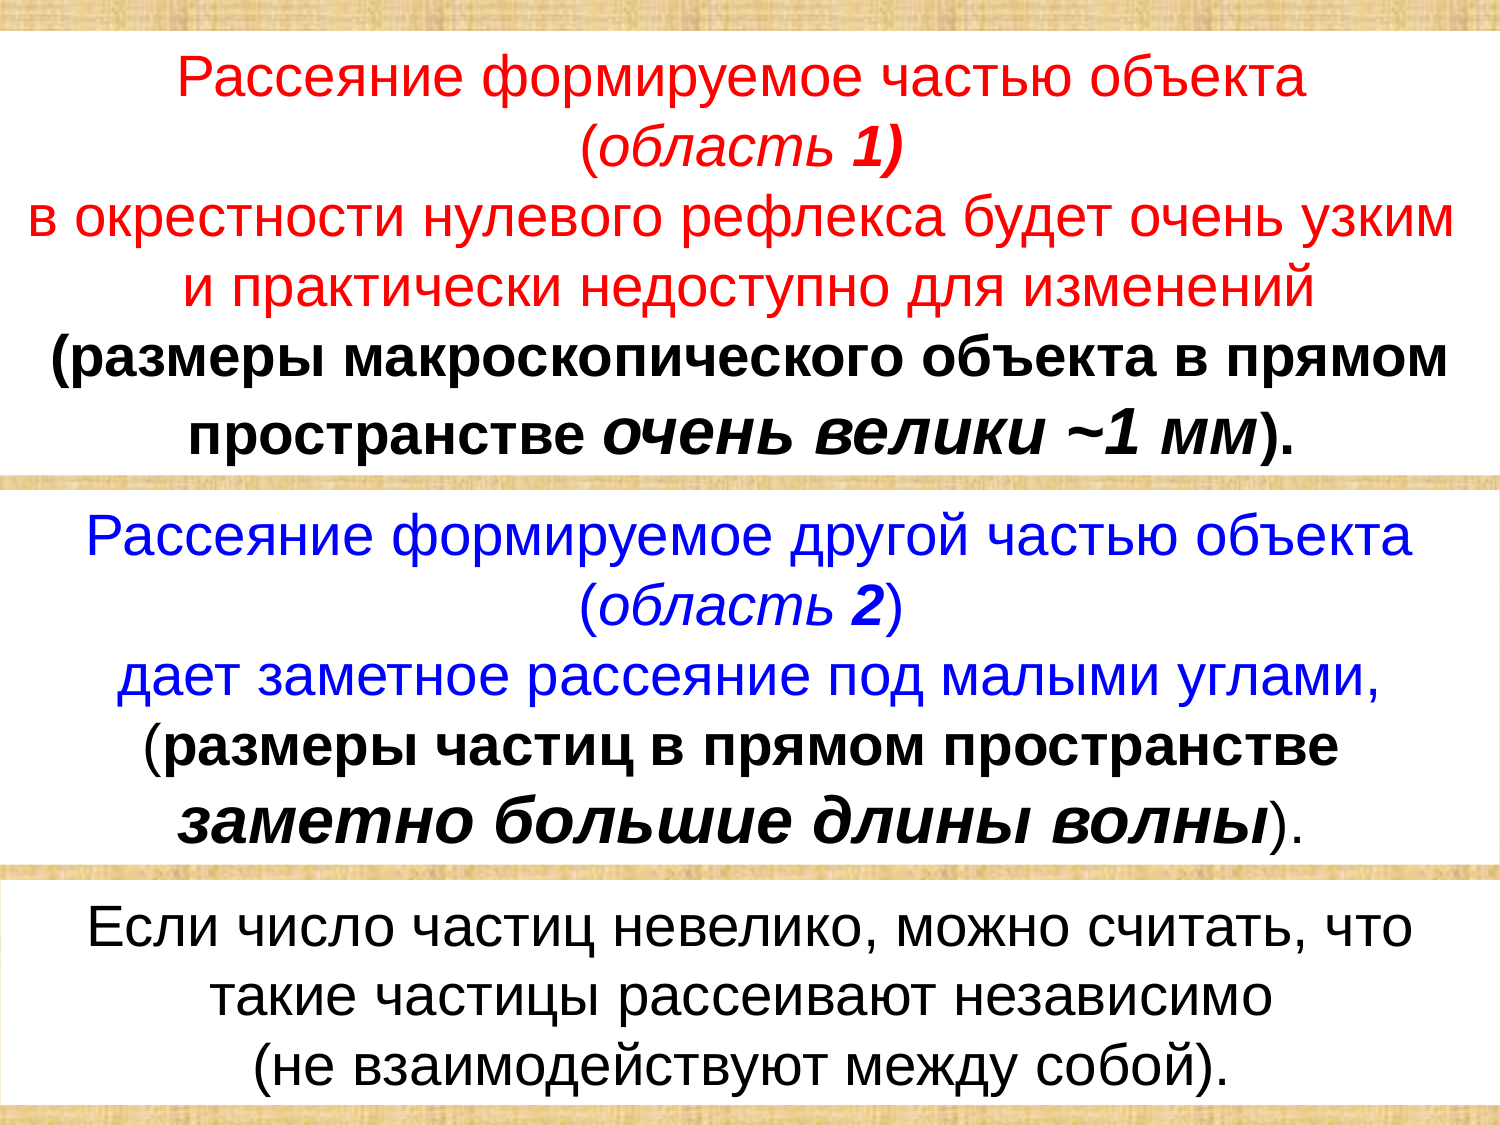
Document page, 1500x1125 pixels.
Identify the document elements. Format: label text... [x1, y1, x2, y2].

text_box Рассеяние формируемое частью объекта (область 1) в окрестности нулевого рефлекса будет очень узким и практически недоступно для изменений (размеры макроскопического объекта в прямом пространстве очень велики ~1 мм). [0, 30, 1500, 476]
picture [0, 476, 1500, 489]
picture [0, 865, 1500, 880]
text_box Рассеяние формируемое другой частью объекта (область 2) дает заметное рассеяние под малыми углами, (размеры частиц в прямом пространстве заметно большие длины волны). [0, 489, 1500, 865]
picture [0, 1105, 1500, 1125]
text_box Если число частиц невелико, можно считать, что такие частицы рассеивают независимо (не взаимодействуют между собой). [0, 880, 1500, 1105]
picture [0, 0, 1500, 30]
